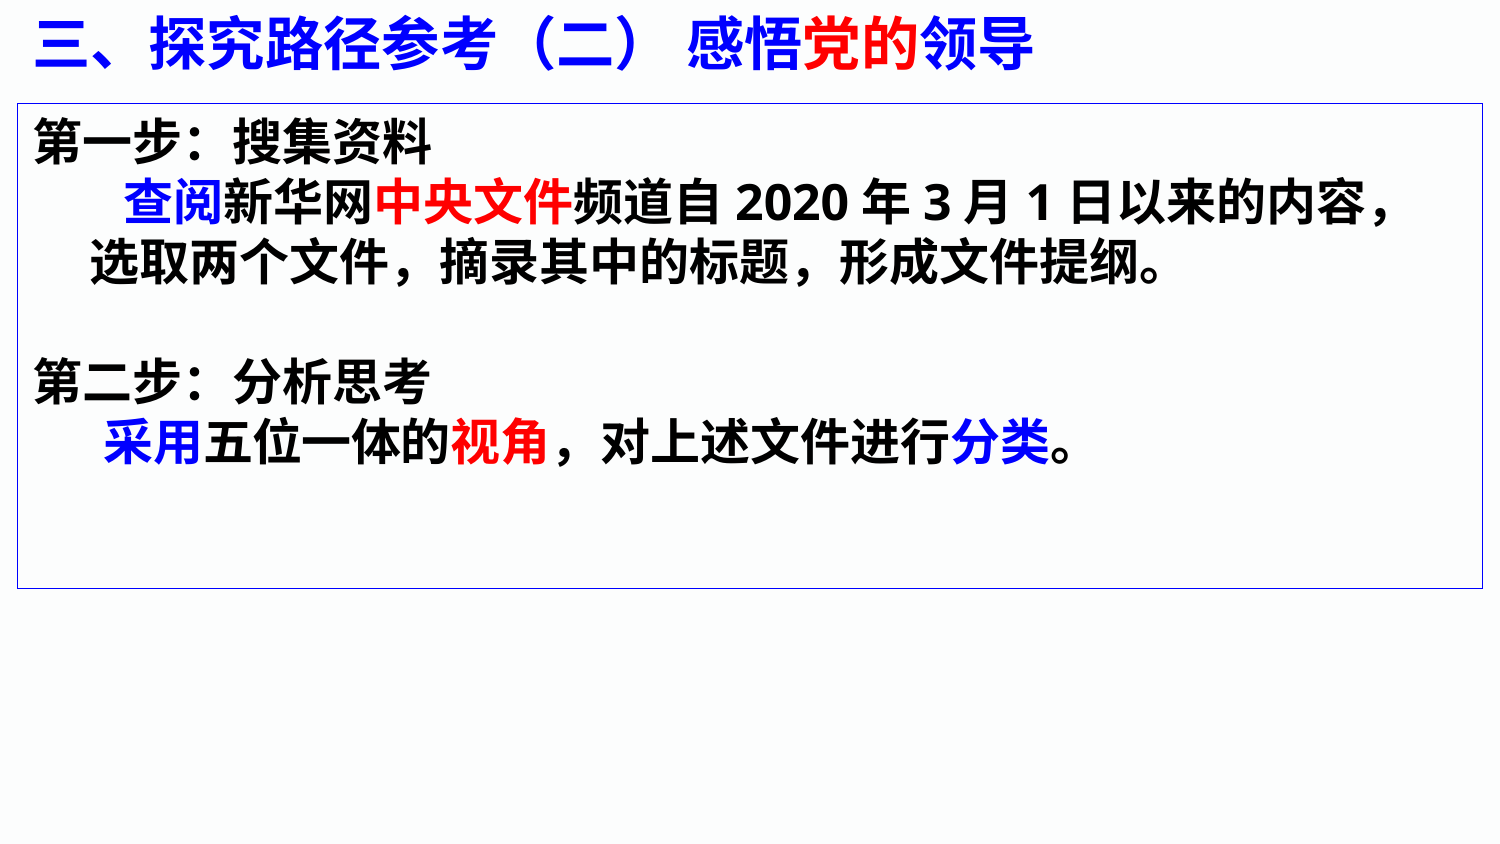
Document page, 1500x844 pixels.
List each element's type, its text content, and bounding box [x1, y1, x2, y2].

text_box 第一步：搜集资料 查阅新华网中央文件频道自2020年3月1日以来的内容， 选取两个文件，摘录其中的标题，形成文件提纲。 第二步：分析思考 采用五位一体的视角，对上述文件进行分类。 [17, 103, 1483, 589]
text_box 三、探究路径参考（二） 感悟党的领导 [17, 0, 1483, 85]
